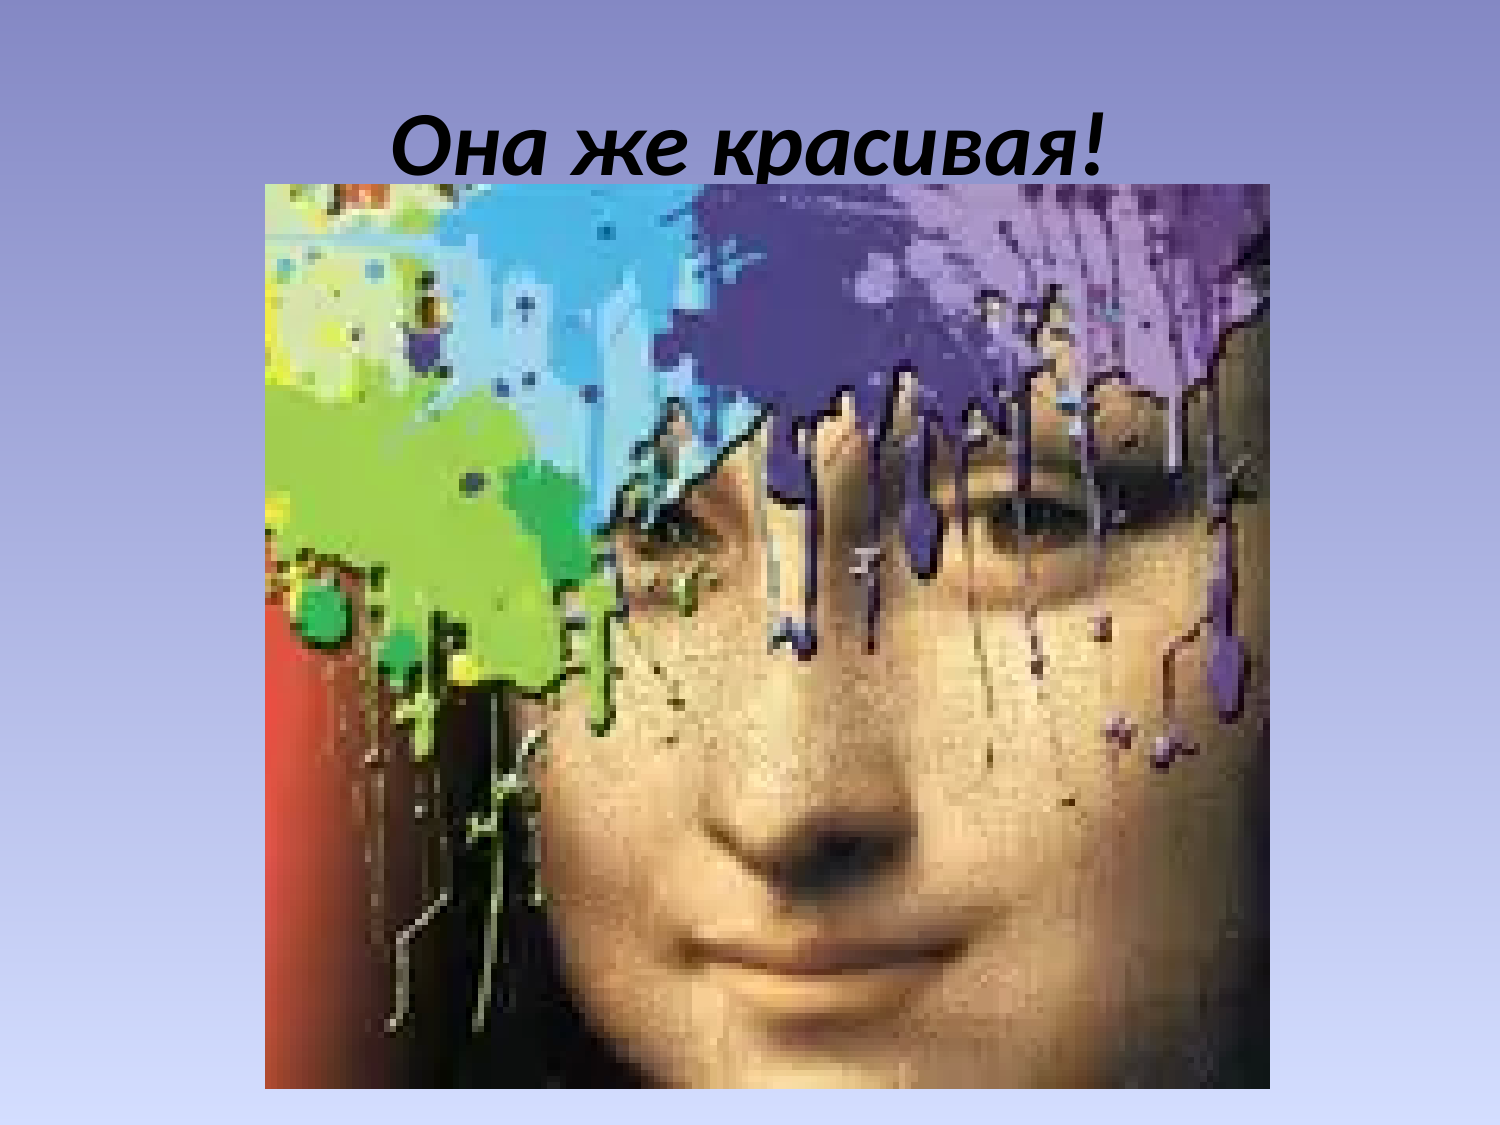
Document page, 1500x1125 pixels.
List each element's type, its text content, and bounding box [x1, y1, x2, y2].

picture [265, 184, 1270, 1089]
title Она же красивая! [75, 45, 1425, 233]
